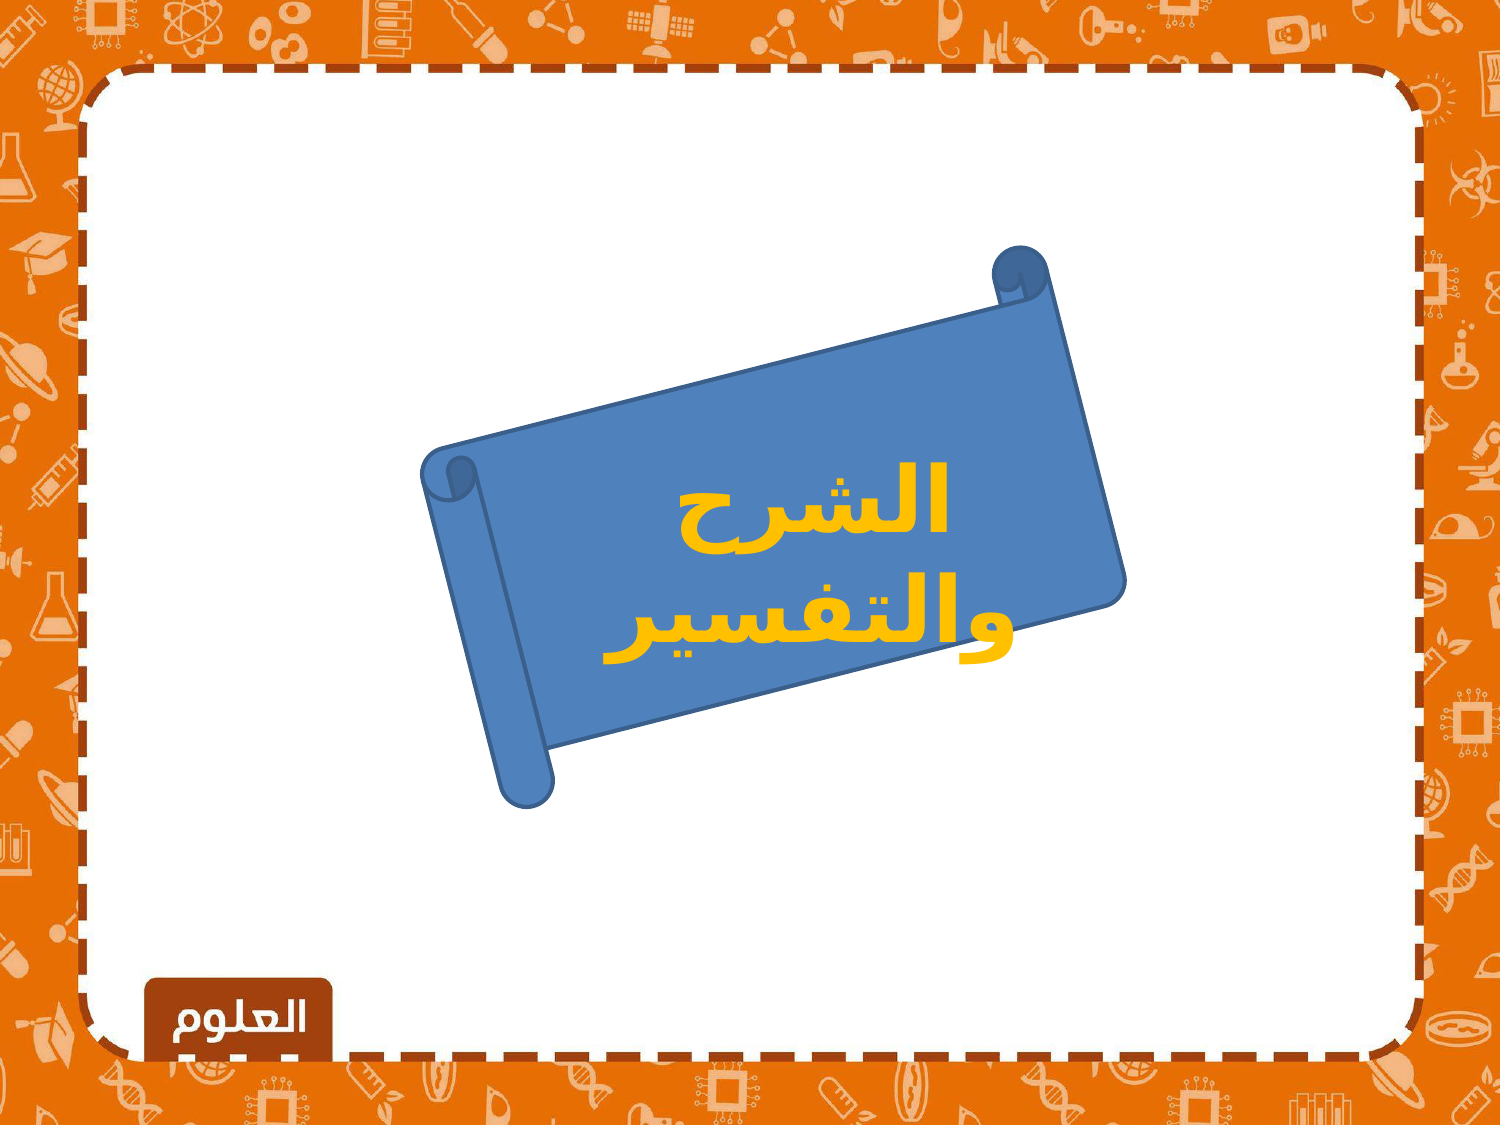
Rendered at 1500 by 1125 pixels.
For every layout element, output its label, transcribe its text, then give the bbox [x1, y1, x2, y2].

text_box [419, 436, 867, 810]
text_box الشرح والتفسير [480, 433, 1149, 669]
picture [0, 0, 1500, 1125]
text_box [494, 245, 1091, 433]
